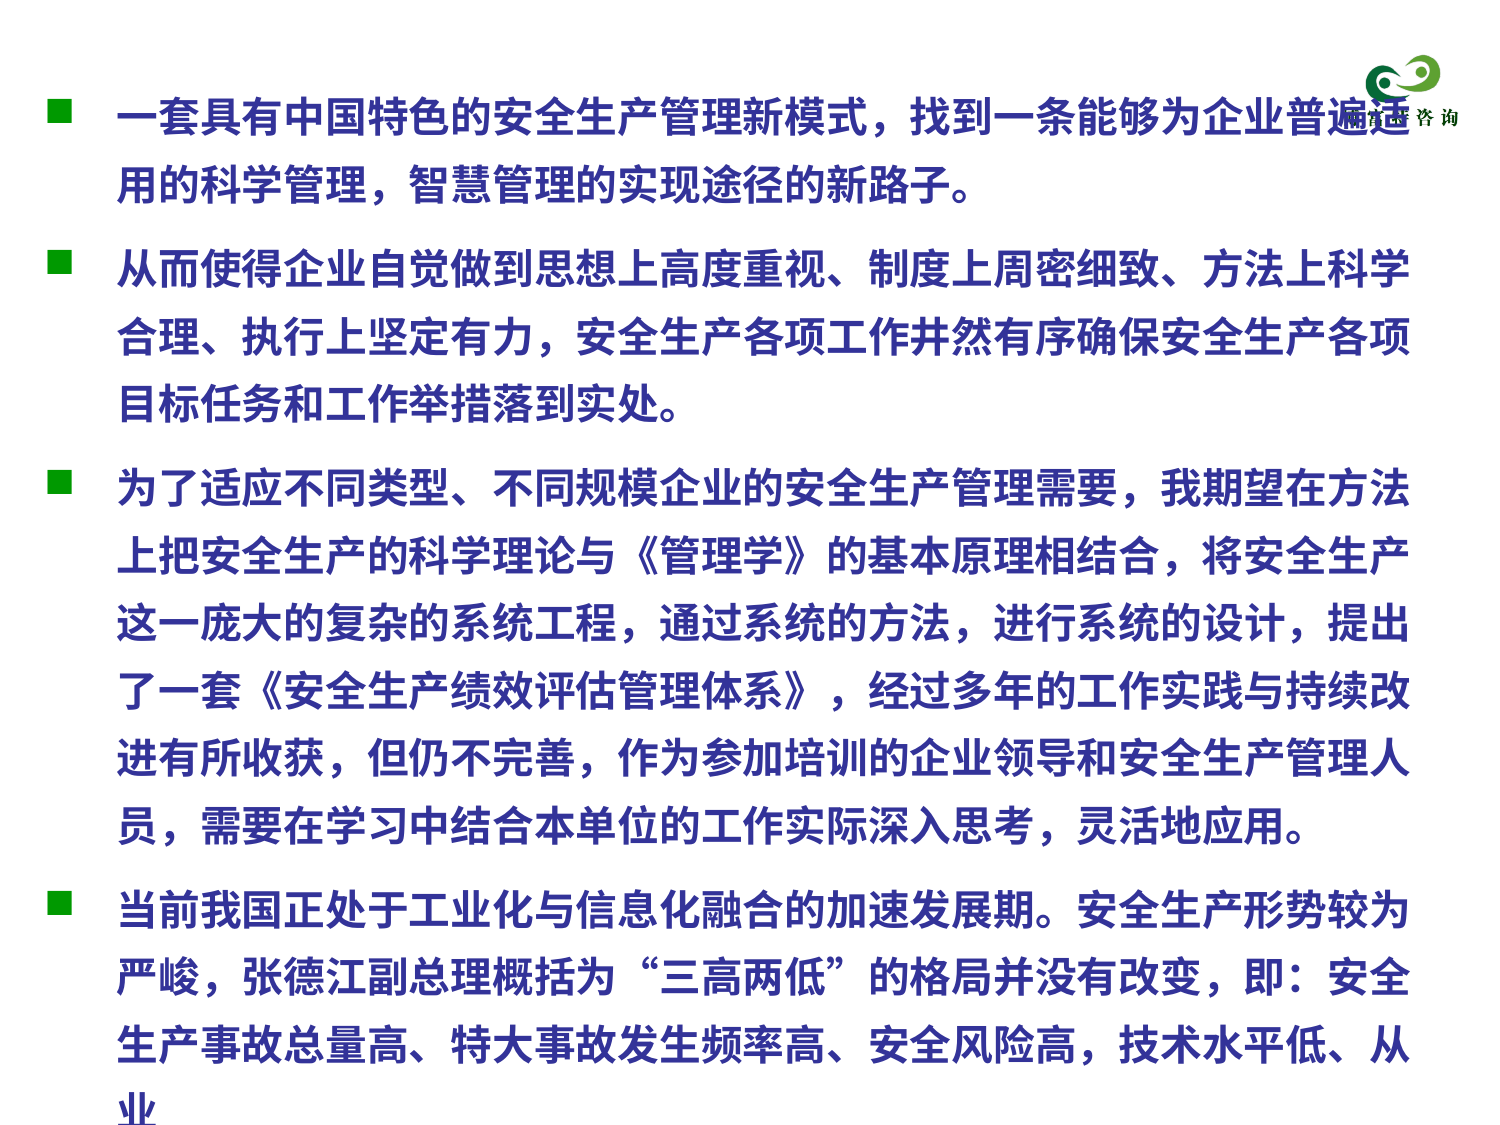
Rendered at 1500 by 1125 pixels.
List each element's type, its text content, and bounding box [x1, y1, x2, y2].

picture [1328, 54, 1477, 129]
text_box 一套具有中国特色的安全生产管理新模式，找到一条能够为企业普遍适用的科学管理，智慧管理的实现途径的新路子。 从而使得企业自觉做到思想上高度重视、制度上周密细致、方法上科学合理、执行上坚定有力，安全生产各项工作井然有序确保安全生产各项目标任务和工作举措落到实处。 为了适应不同类型、不同规模企业的安全生产管理需要，我期望在方法上把安全生产的科学理论与《管理学》的基本原理相结合，将安全生产这一庞大的复杂的系统工程，通过系统的方法，进行系统的设计，提出了一套《安全生产绩效评估管理体系》，经过多年的工作实践与持续改进有所收获，但仍不完善，作为参加培训的企业领导和安全生产管理人员，需要在学习中结合本单位的工作实际深入思考，灵活地应用。 当前我国正处于工业化与信息化融合的加速发展期。安全生产形势较为严峻，张德江副总理概括为“三高两低”的格局并没有改变，即：安全生产事故总量高、特大事故发生频率高、安全风险高，技术水平低、从业 [29, 66, 1463, 1125]
